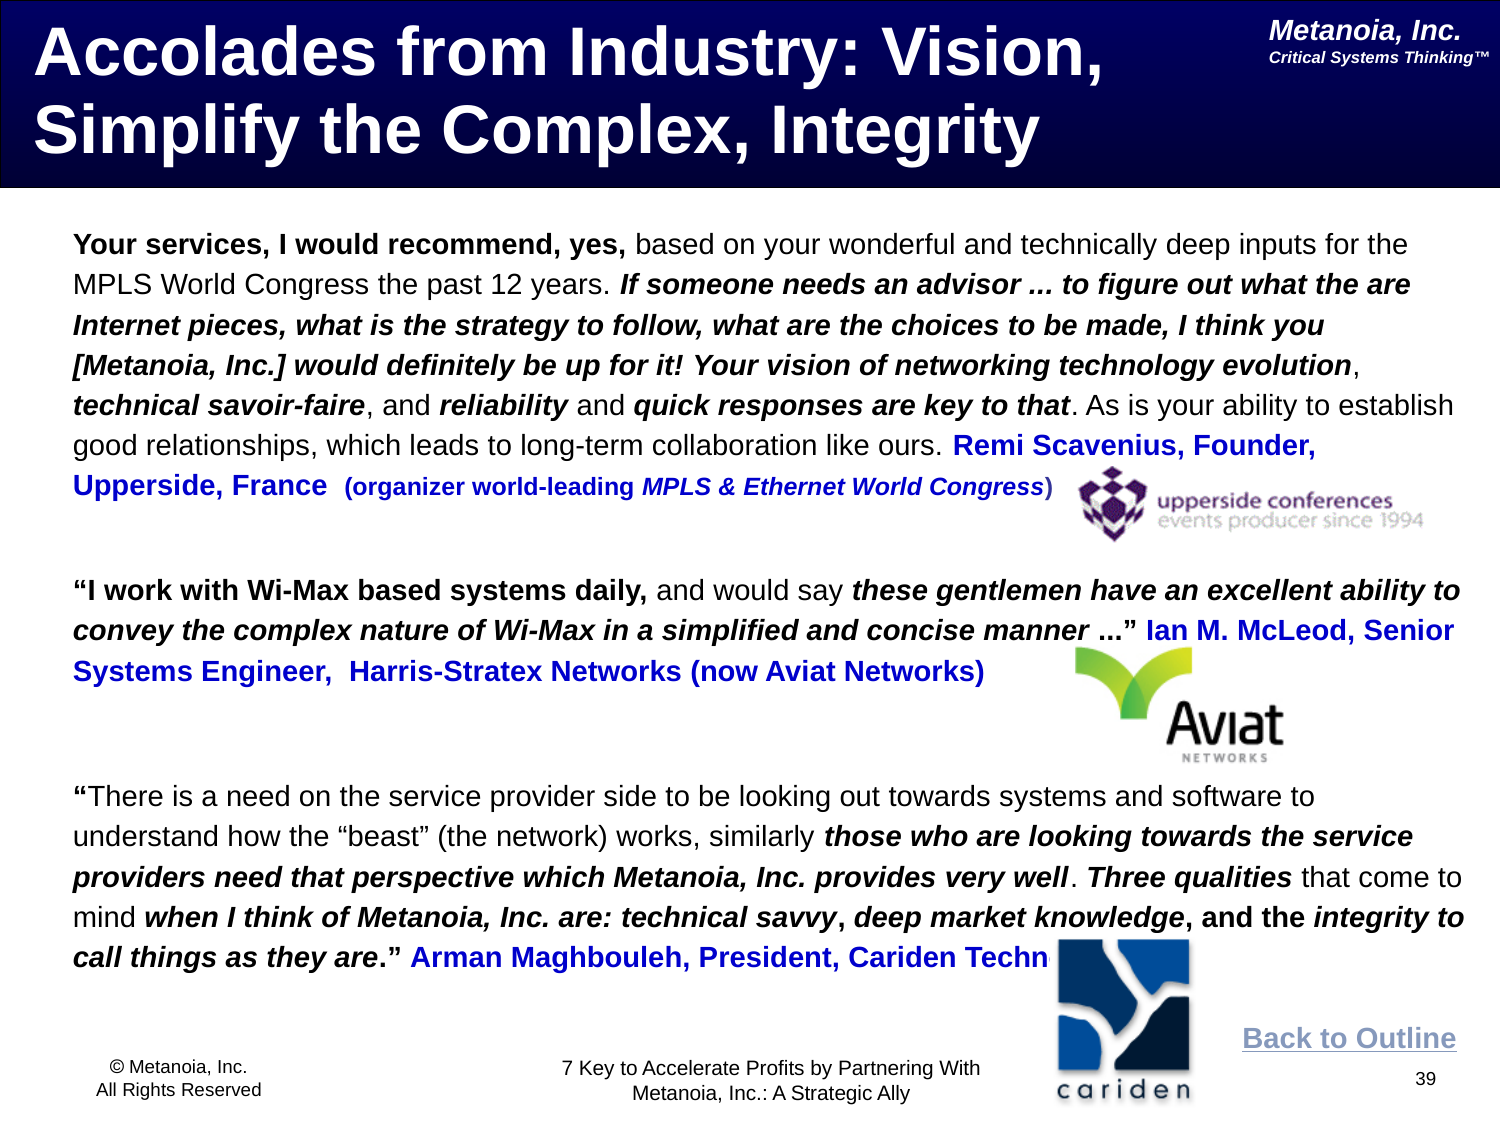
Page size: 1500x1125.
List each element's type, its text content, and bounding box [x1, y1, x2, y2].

picture [1058, 466, 1430, 551]
picture [1074, 645, 1285, 765]
title Accolades from Industry: Vision, Simplify the Complex, Integrity [18, 23, 1454, 178]
text_box Back to Outline [1227, 1012, 1472, 1063]
list Your services, I would recommend, yes, based on your wonderful and technically deep inputs for the MPLS World Congress the past 12 years. If someone needs an advisor ... to figure out what the are Internet pieces, what is the strategy to follow, what are the choices to be made, I think you [Metanoia, Inc.] would definitely be up for it! Your vision of networking technology evolution, technical savoir-faire, and reliability and quick responses are key to that. As is your ability to establish good relationships, which leads to long-term collaboration like ours. Remi Scavenius, Founder, Upperside, France (organizer world-leading MPLS & Ethernet World Congress) “I work with Wi-Max based systems daily, and would say these gentlemen have an excellent ability to convey the complex nature of Wi-Max in a simplified and concise manner ...” Ian M. McLeod, Senior Systems Engineer, Harris-Stratex Networks (now Aviat Networks) “There is a need on the service provider side to be looking out towards systems and software to understand how the “beast” (the network) works, similarly those who are looking towards the service providers need that perspective which Metanoia, Inc. provides very well. Three qualities that come to mind when I think of Metanoia, Inc. are: technical savvy, deep market knowledge, and the integrity to call things as they are.” Arman Maghbouleh, President, Cariden Technologies [58, 213, 1482, 1125]
picture [1049, 933, 1201, 1109]
